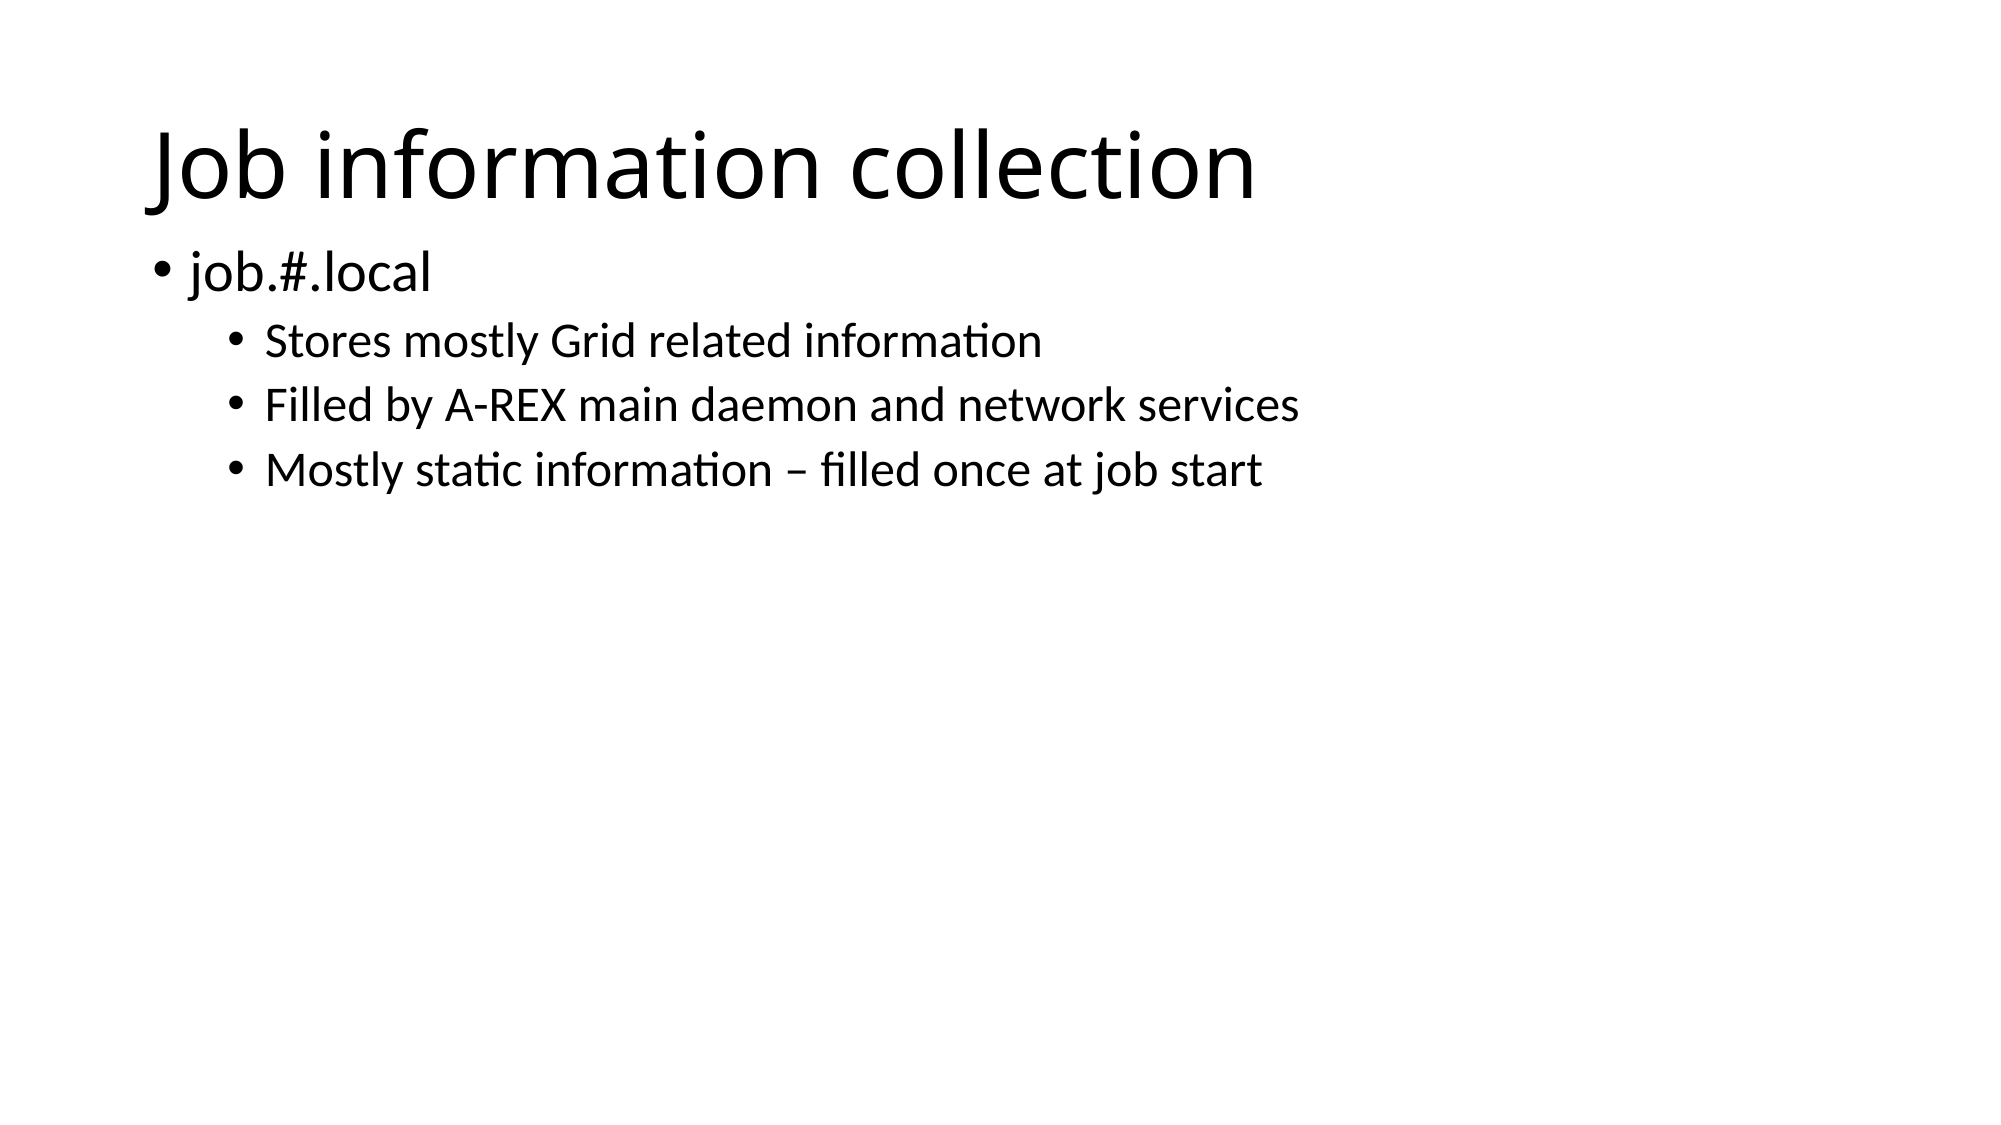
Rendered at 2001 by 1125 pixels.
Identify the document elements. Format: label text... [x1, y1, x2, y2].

list job.#.local Stores mostly Grid related information Filled by A-REX main daemon and network services Mostly static information – filled once at job start [137, 233, 1863, 1016]
title Job information collection [137, 59, 1863, 233]
